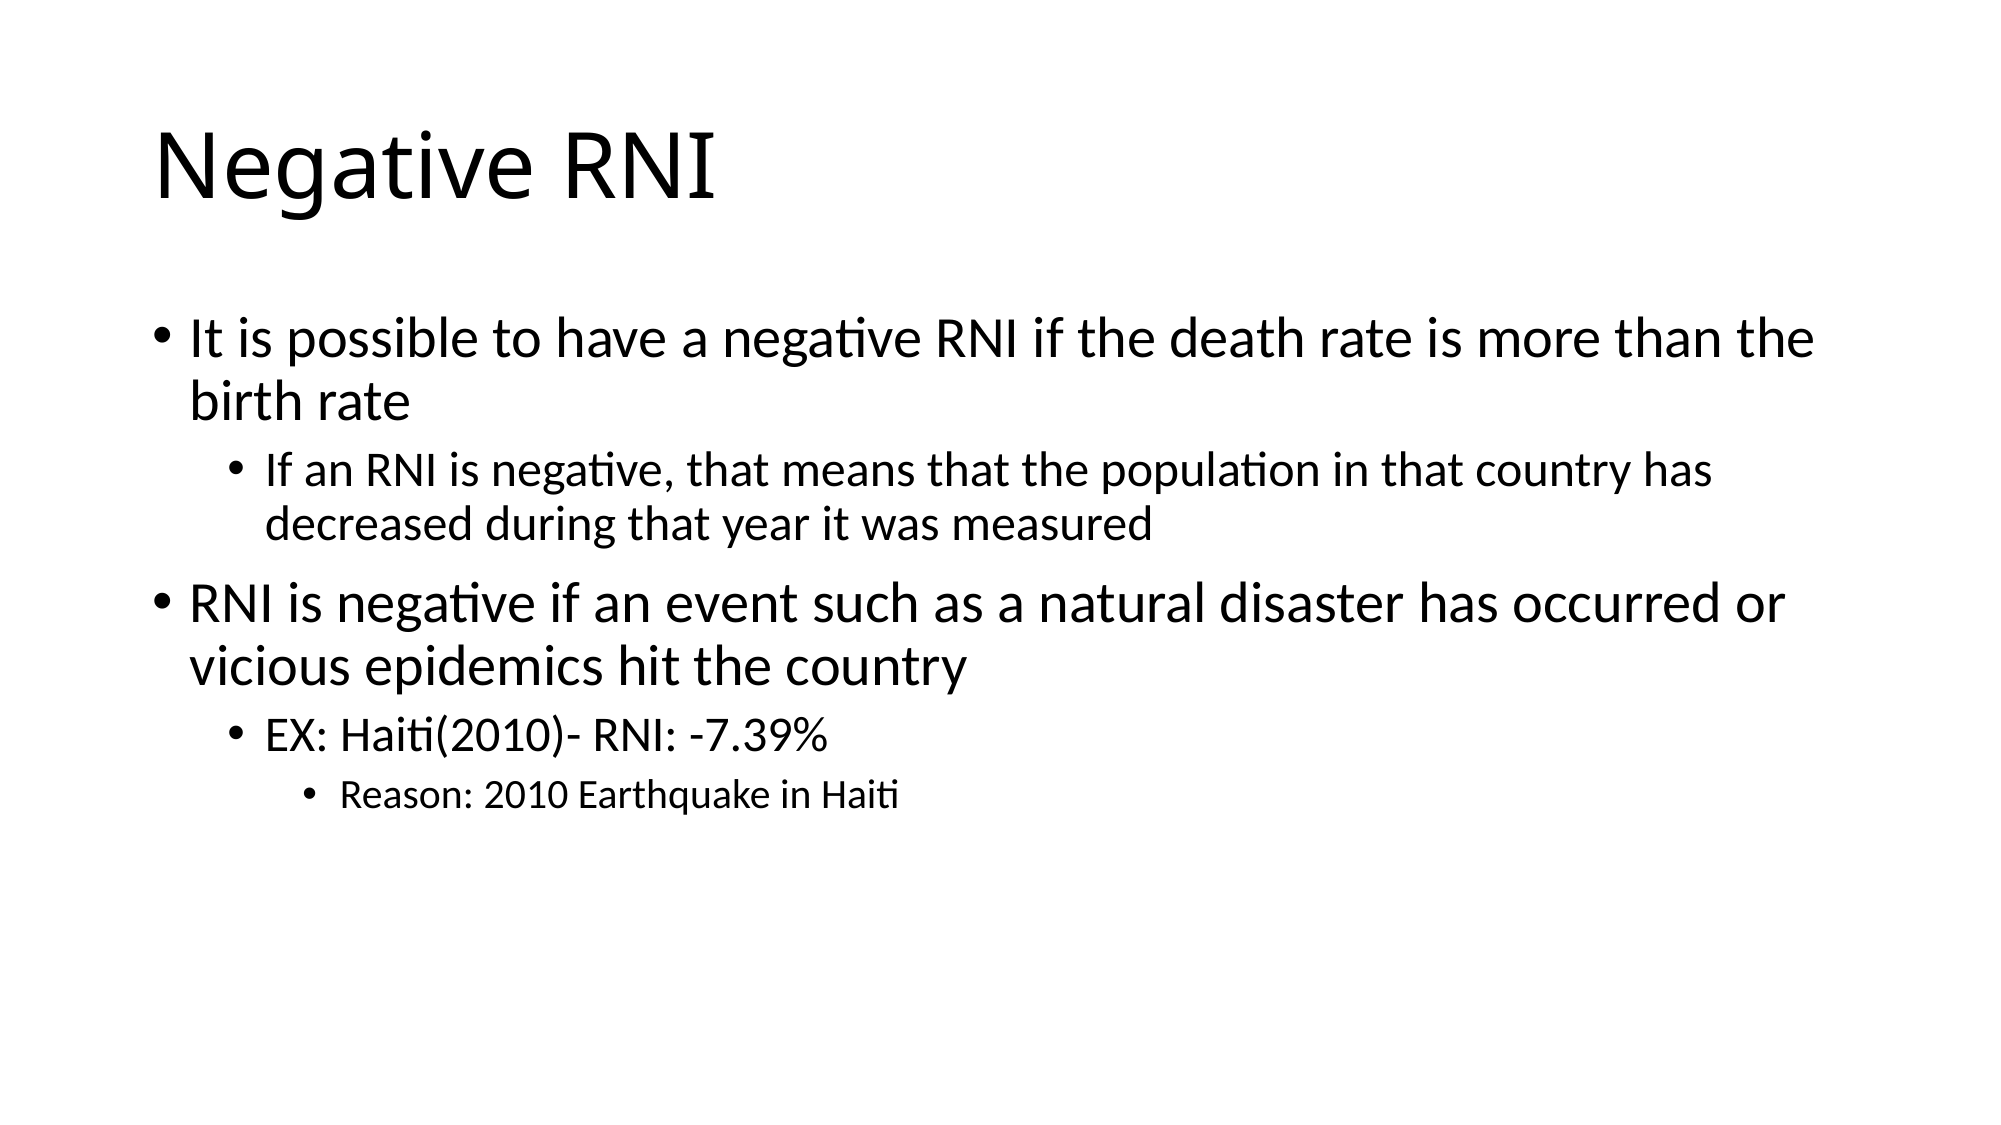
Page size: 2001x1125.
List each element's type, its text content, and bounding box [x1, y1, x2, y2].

title Negative RNI [137, 59, 1863, 278]
list It is possible to have a negative RNI if the death rate is more than the birth rate If an RNI is negative, that means that the population in that country has decreased during that year it was measured RNI is negative if an event such as a natural disaster has occurred or vicious epidemics hit the country EX: Haiti(2010)- RNI: -7.39% Reason: 2010 Earthquake in Haiti [137, 299, 1863, 1014]
